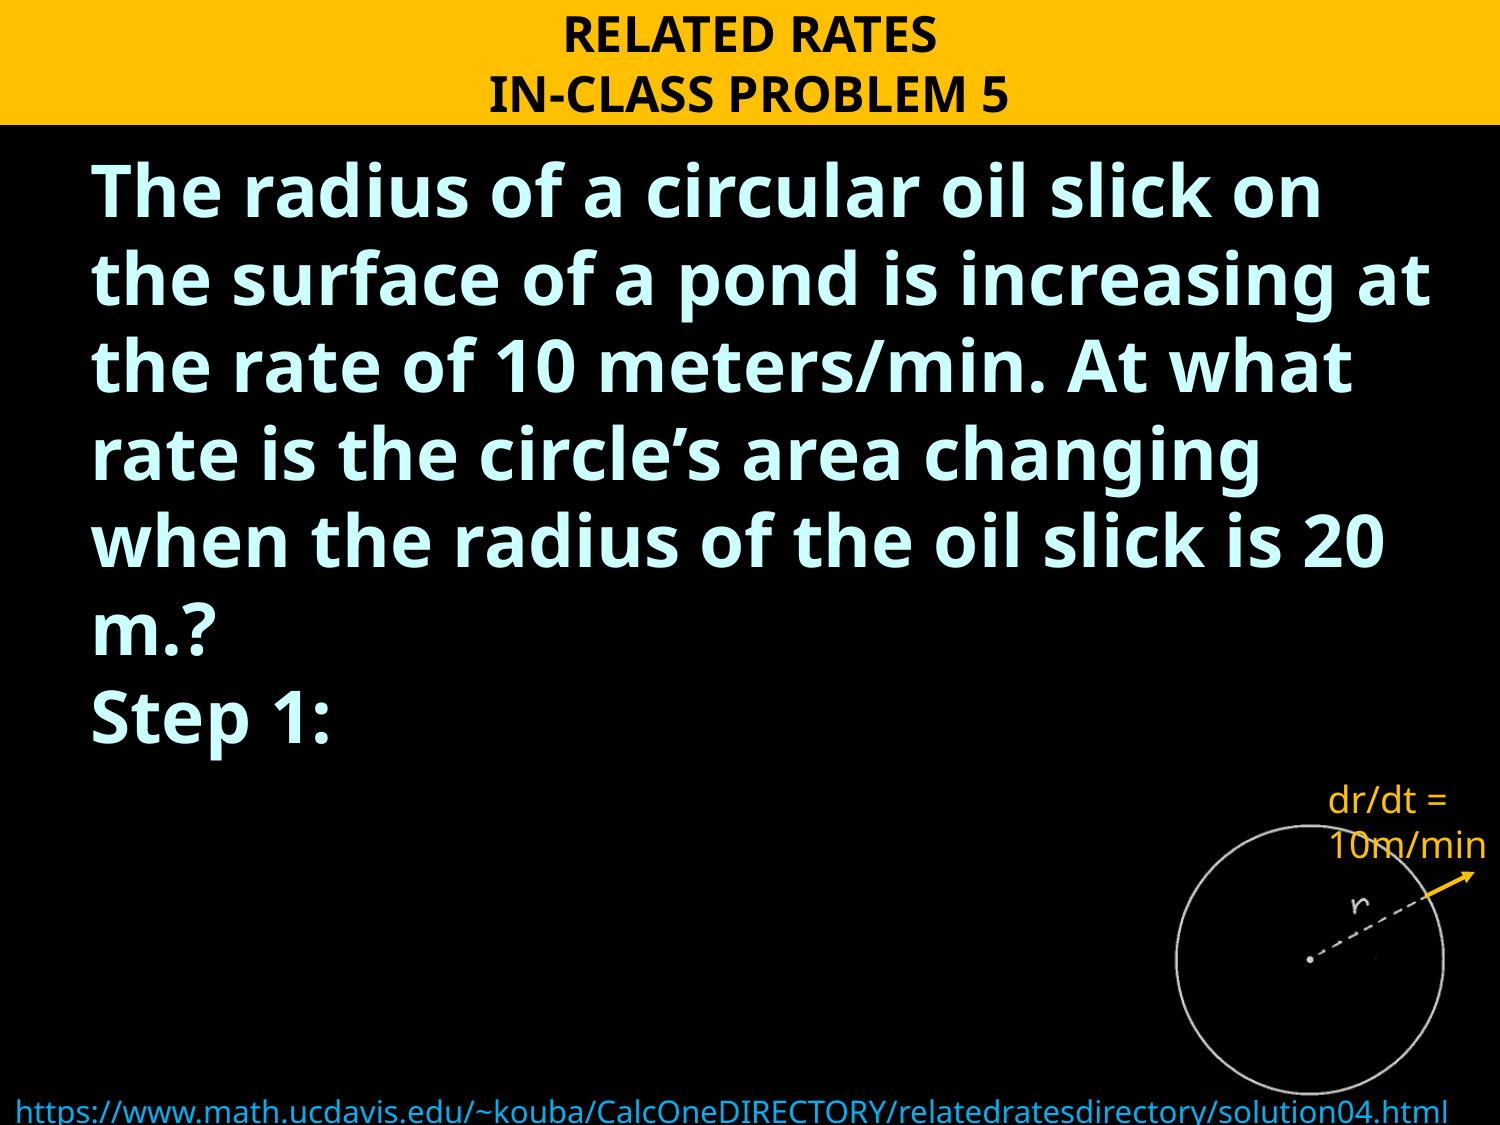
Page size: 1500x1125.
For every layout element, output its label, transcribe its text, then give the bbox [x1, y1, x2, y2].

text_box https://www.math.ucdavis.edu/~kouba/CalcOneDIRECTORY/relatedratesdirectory/solution04.html [0, 1084, 1500, 1125]
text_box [1163, 768, 1500, 1101]
list The radius of a circular oil slick on the surface of a pond is increasing at the rate of 10 meters/min. At what rate is the circle’s area changing when the radius of the oil slick is 20 m.? Step 1: [75, 137, 1450, 1063]
text_box RELATED RATES IN-CLASS PROBLEM 5 [0, 0, 1500, 125]
